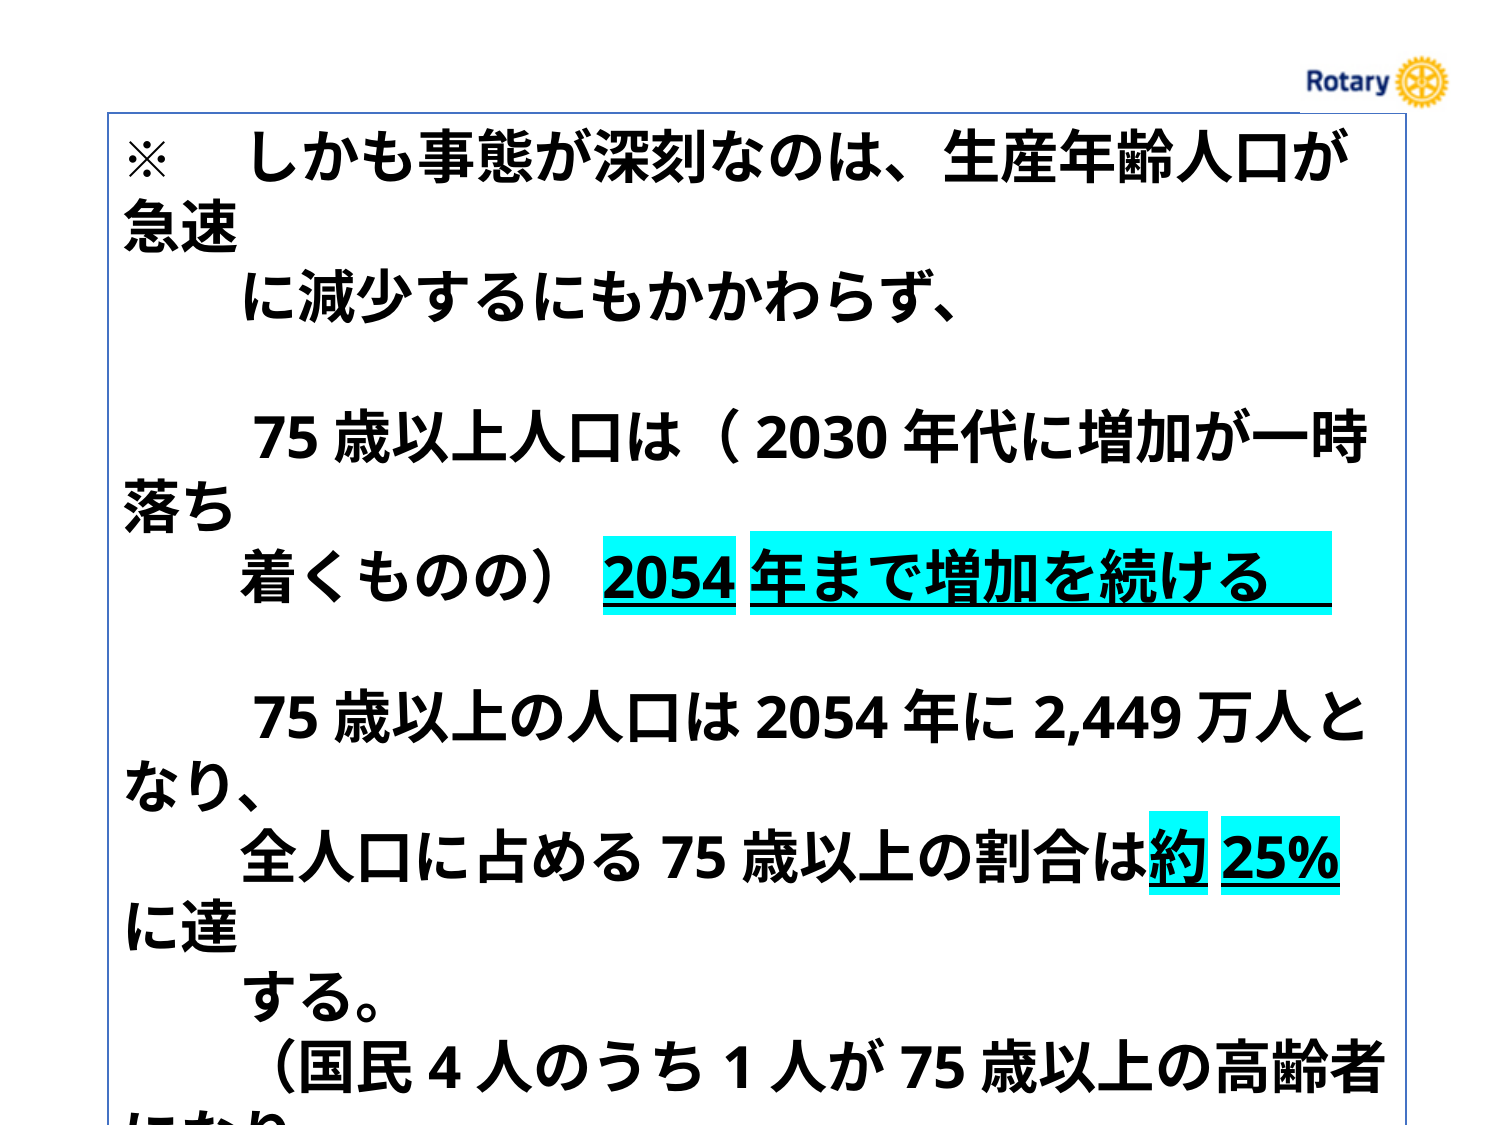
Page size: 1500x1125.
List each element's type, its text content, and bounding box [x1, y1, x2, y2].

text_box ※ しかも事態が深刻なのは、生産年齢人口が急速 に減少するにもかかわらず、 75歳以上人口は（2030年代に増加が一時落ち 着くものの）2054年まで増加を続ける 75歳以上の人口は2054年に2,449万人となり、 全人口に占める75歳以上の割合は約25%に達 する。 （国民4人のうち1人が75歳以上の高齢者になり、 人類の歴史上、日本は「超々高齢化社会」という 未知の領域に突入する。 [107, 112, 1407, 1125]
picture [1300, 51, 1454, 113]
